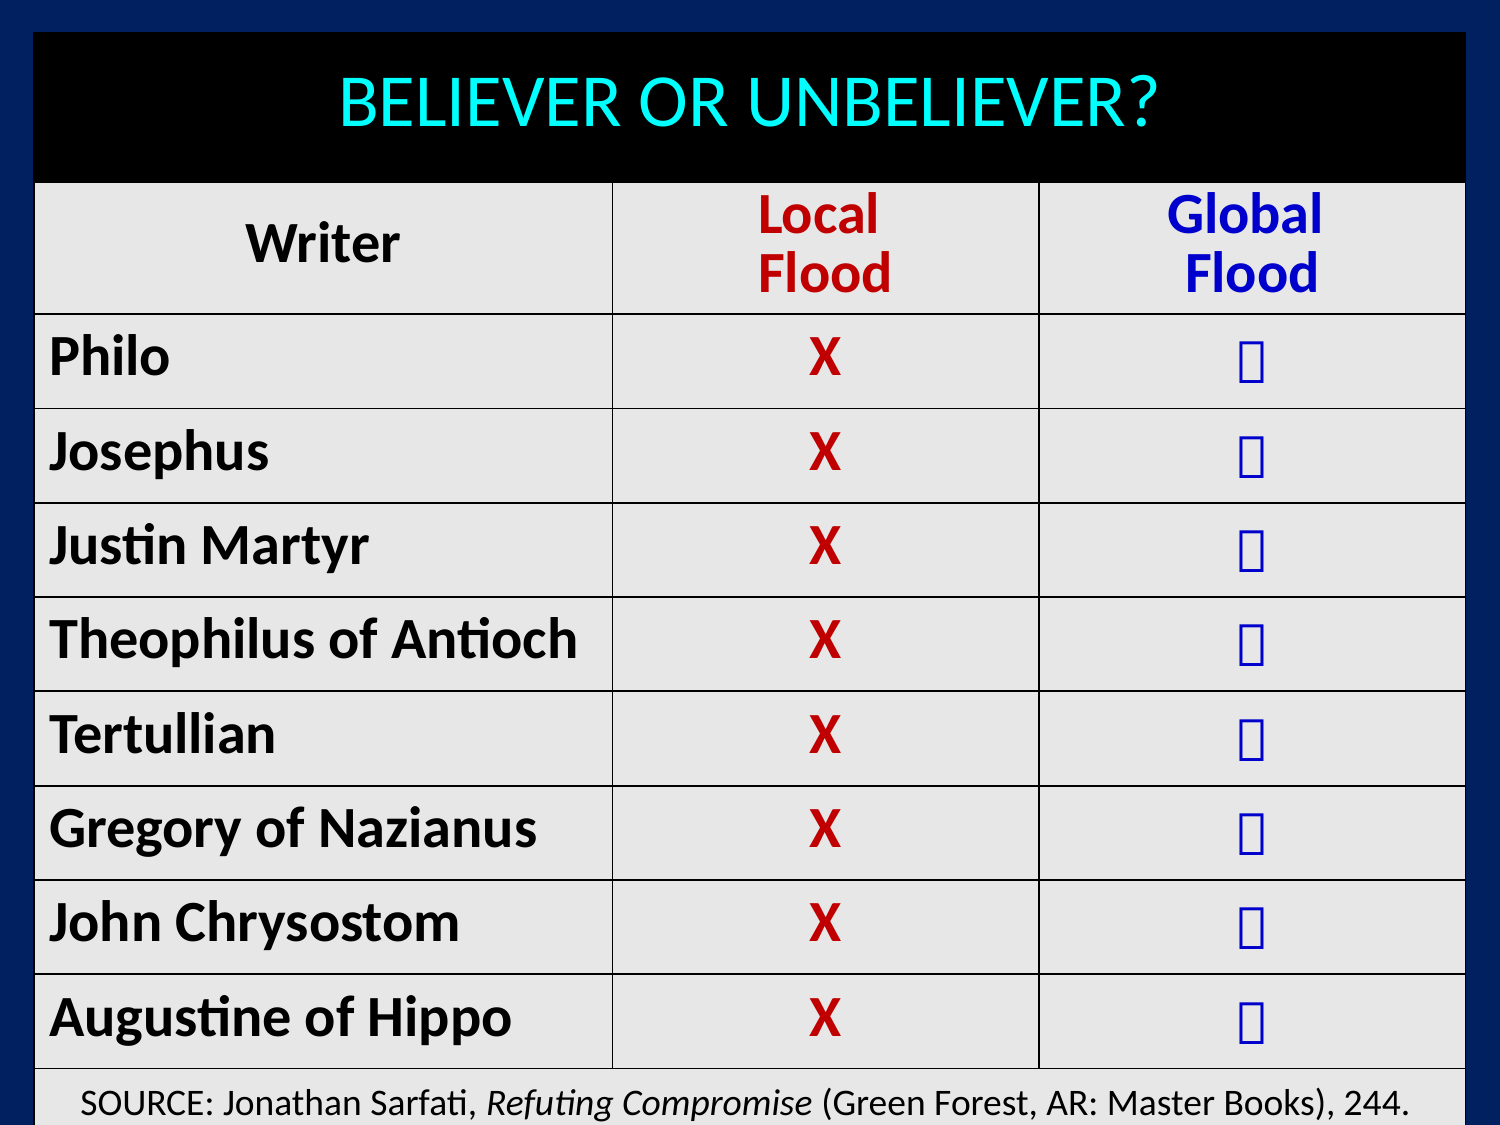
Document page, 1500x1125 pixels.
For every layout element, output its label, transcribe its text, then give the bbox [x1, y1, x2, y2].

table_cell  [1040, 692, 1465, 785]
table_cell X [613, 787, 1038, 879]
table_cell X [613, 881, 1038, 973]
table_cell Local Flood [613, 183, 1038, 313]
table_cell  [1040, 315, 1465, 408]
table_cell X [613, 975, 1038, 1068]
table_cell Augustine of Hippo [35, 975, 612, 1068]
table_cell Philo [35, 315, 612, 408]
table_cell  [1040, 409, 1465, 502]
table_cell X [613, 409, 1038, 502]
table_cell  [1040, 787, 1465, 879]
table_cell Gregory of Nazianus [35, 787, 612, 879]
table_cell  [1040, 598, 1465, 690]
table_cell Justin Martyr [35, 504, 612, 596]
table_cell Global Flood [1040, 183, 1465, 313]
table_cell  [1040, 975, 1465, 1068]
table_cell John Chrysostom [35, 881, 612, 973]
table_cell X [613, 598, 1038, 690]
table_cell X [613, 315, 1038, 408]
table_cell Writer [35, 183, 612, 313]
table_cell Tertullian [35, 692, 612, 785]
table_cell X [613, 504, 1038, 596]
table_cell X [613, 692, 1038, 785]
table_cell  [1040, 881, 1465, 973]
table_header BELIEVER OR UNBELIEVER? [35, 33, 1465, 182]
table_cell Theophilus of Antioch [35, 598, 612, 690]
table_cell Josephus [35, 409, 612, 502]
table_cell  [1040, 504, 1465, 596]
table_cell SOURCE: Jonathan Sarfati, Refuting Compromise (Green Forest, AR: Master Books), 244. [35, 1069, 1465, 1125]
